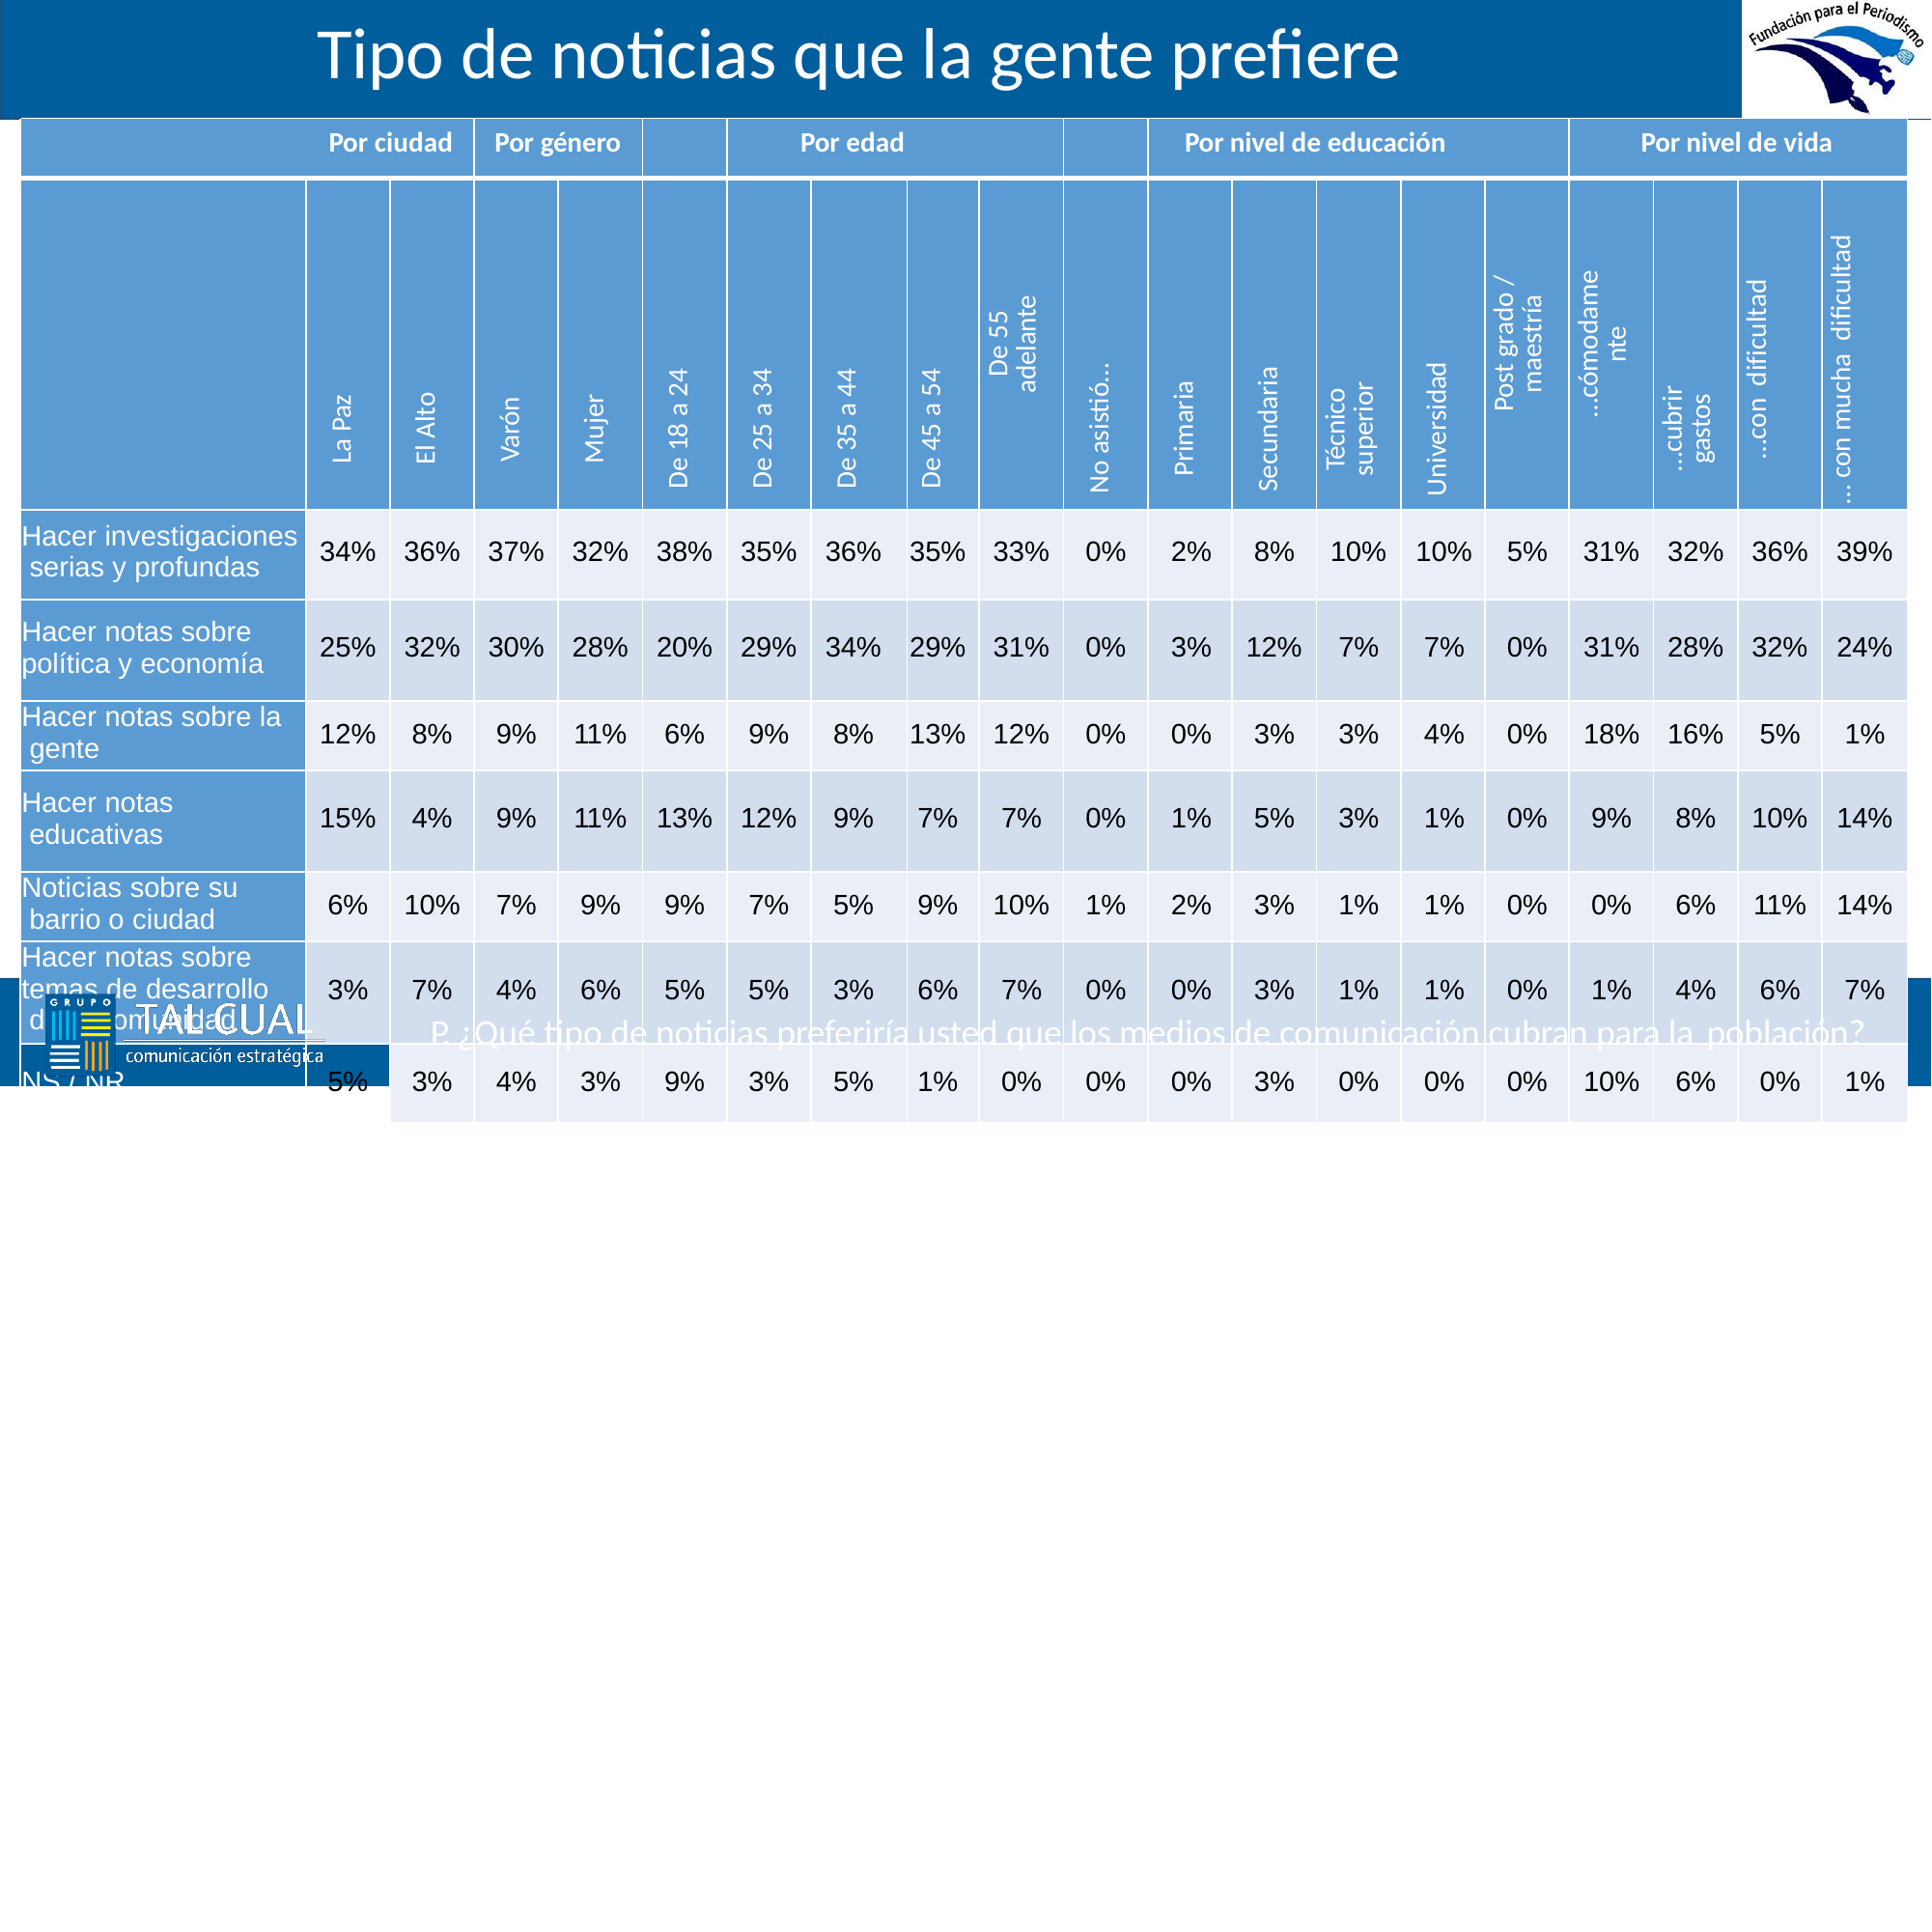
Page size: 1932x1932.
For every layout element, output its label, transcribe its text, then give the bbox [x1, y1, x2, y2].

title Tipo de noticias que la gente prefiere [315, 4, 1409, 119]
table_cell Hacer notas sobre la gente [21, 702, 305, 770]
table_cell Hacer notas educativas [21, 771, 305, 871]
table_cell 4% [1654, 942, 1737, 1015]
table_cell 3% [1317, 702, 1400, 770]
text_box [0, 980, 19, 1086]
table_cell 0% [1570, 873, 1653, 940]
table_cell [21, 181, 305, 509]
table_cell 34% [812, 601, 907, 700]
text_box [25, 932, 345, 1086]
table_cell 38% [643, 511, 726, 599]
table_cell 9% [812, 771, 907, 871]
table_cell 36% [391, 511, 473, 599]
table_cell 12% [980, 702, 1063, 770]
table_cell 6% [643, 702, 726, 770]
table_cell 6% [1654, 873, 1737, 940]
table_cell Hacer notas sobre política y economía [21, 601, 305, 700]
table_cell 7% [1402, 601, 1484, 700]
table_cell 29% [728, 601, 810, 700]
table_cell 31% [1570, 601, 1653, 700]
table_cell 11% [1739, 873, 1821, 940]
table_cell No asistió… [1064, 181, 1147, 509]
table_cell 4% [1402, 702, 1484, 770]
table_cell 3% [559, 1052, 642, 1122]
table_cell 30% [475, 601, 557, 700]
table_header [1064, 119, 1147, 176]
table_cell 33% [980, 511, 1063, 599]
table_cell 7% [980, 771, 1063, 871]
table_cell 1% [908, 1052, 978, 1122]
table_cell 12% [307, 702, 389, 770]
table_cell 5% [307, 1045, 389, 1122]
table_header Por nivel de educación [1149, 119, 1485, 176]
table_cell 9% [643, 1052, 726, 1122]
table_cell Primaria [1149, 181, 1231, 509]
table_cell …cómodame nte [1570, 181, 1653, 509]
table_cell De 45 a 54 [908, 181, 978, 509]
table_header Por edad [728, 119, 908, 176]
table_cell … con mucha dificultad [1823, 181, 1907, 509]
table_cell 31% [980, 601, 1063, 700]
table_cell 7% [980, 942, 1063, 1015]
table_cell 24% [1823, 601, 1907, 700]
table_cell 3% [1233, 873, 1316, 940]
table_cell 7% [391, 942, 473, 1043]
table_cell 0% [1149, 942, 1231, 1015]
table_cell Mujer [559, 181, 642, 509]
table_cell …con dificultad [1739, 181, 1821, 509]
table_cell 13% [908, 702, 978, 770]
table_cell 4% [475, 1052, 557, 1122]
table_cell 0% [1064, 511, 1147, 599]
table_cell De 55 adelante [980, 181, 1063, 509]
table_cell 0% [1317, 1052, 1400, 1122]
table_cell 5% [1486, 511, 1568, 599]
table_cell 36% [812, 511, 907, 599]
table_cell 7% [908, 771, 978, 871]
table_cell 5% [1233, 771, 1316, 871]
table_cell 6% [908, 942, 978, 1015]
table_cell 6% [1654, 1052, 1737, 1122]
table_cell 0% [1486, 942, 1568, 1015]
table_cell 3% [1233, 942, 1316, 1015]
table_cell …cubrir gastos [1654, 181, 1737, 509]
table_cell 12% [728, 771, 810, 871]
table_cell Hacer investigaciones serias y profundas [21, 511, 305, 599]
table_cell 32% [1654, 511, 1737, 599]
table_cell 14% [1823, 873, 1907, 940]
table_cell 11% [559, 771, 642, 871]
table_cell 18% [1570, 702, 1653, 770]
table_cell 14% [1823, 771, 1907, 871]
table_cell 0% [1402, 1052, 1484, 1122]
table_cell Universidad [1402, 181, 1484, 509]
table_header Por nivel de vida [1570, 119, 1907, 176]
table_cell 3% [1233, 1052, 1316, 1122]
table_cell 32% [559, 511, 642, 599]
table_cell 5% [643, 942, 726, 1015]
table_cell 3% [1317, 771, 1400, 871]
table_cell 9% [475, 702, 557, 770]
table_cell 3% [1149, 601, 1231, 700]
table_cell 10% [1570, 1052, 1653, 1122]
table_cell 4% [391, 771, 473, 871]
table_cell 9% [559, 873, 642, 940]
table_cell 3% [391, 1045, 473, 1122]
table_cell Varón [475, 181, 557, 509]
table_cell 15% [307, 771, 389, 871]
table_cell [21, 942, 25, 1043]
table_cell 4% [475, 942, 557, 1015]
table_cell 20% [643, 601, 726, 700]
table_header [908, 119, 979, 176]
table_cell 28% [559, 601, 642, 700]
table_cell El Alto [391, 181, 473, 509]
table_cell 0% [1064, 702, 1147, 770]
table_cell 10% [980, 873, 1063, 940]
table_cell 9% [643, 873, 726, 940]
table_cell 16% [1654, 702, 1737, 770]
table_cell 39% [1823, 511, 1907, 599]
table_cell 7% [1317, 601, 1400, 700]
table_cell 25% [307, 601, 389, 700]
table_cell 7% [728, 873, 810, 940]
table_cell 9% [1570, 771, 1653, 871]
table_cell 35% [908, 511, 978, 599]
table_cell 9% [475, 771, 557, 871]
table_cell 32% [391, 601, 473, 700]
table_cell 9% [728, 702, 810, 770]
table_cell 3% [345, 942, 389, 1043]
table_cell 0% [1486, 601, 1568, 700]
table_cell De 18 a 24 [643, 181, 726, 509]
table_cell Noticias sobre su barrio o ciudad [21, 873, 305, 940]
table_cell 8% [1233, 511, 1316, 599]
text_box P. ¿Qué tipo de noticias preferiría usted que los medios de comunicación cubran para la población? [428, 1015, 1886, 1052]
table_cell 0% [1064, 1052, 1147, 1122]
table_cell 6% [1739, 942, 1821, 1015]
table_cell 5% [728, 942, 810, 1015]
table_cell 1% [1317, 942, 1400, 1015]
table_cell 0% [1486, 702, 1568, 770]
table_cell 10% [1402, 511, 1484, 599]
table_cell 32% [1739, 601, 1821, 700]
table_cell 5% [812, 1052, 907, 1122]
table_cell 5% [1739, 702, 1821, 770]
table_header [979, 119, 1063, 176]
table_cell 10% [1739, 771, 1821, 871]
table_cell 13% [643, 771, 726, 871]
table_cell 8% [812, 702, 907, 770]
table_cell 0% [1486, 1052, 1568, 1122]
table_cell 0% [980, 1052, 1063, 1122]
table_cell 35% [728, 511, 810, 599]
table_header Por género [475, 119, 642, 176]
table_cell 6% [307, 873, 389, 940]
table_cell 0% [1739, 1052, 1821, 1122]
table_cell 1% [1064, 873, 1147, 940]
table_cell De 35 a 44 [812, 181, 907, 509]
table_cell NS / NR [21, 1045, 305, 1122]
table_cell 1% [1402, 942, 1484, 1015]
table_cell 1% [1402, 771, 1484, 871]
table_cell 31% [1570, 511, 1653, 599]
table_cell 3% [1233, 702, 1316, 770]
table_cell 12% [1233, 601, 1316, 700]
table_header Por ciudad [21, 119, 473, 176]
table_cell 0% [1486, 771, 1568, 871]
table_cell 1% [1402, 873, 1484, 940]
table_cell 1% [1823, 1045, 1907, 1122]
table_cell 1% [1570, 942, 1653, 1015]
table_cell Técnico superior [1317, 181, 1400, 509]
table_cell 2% [1149, 511, 1231, 599]
table_cell 3% [728, 1052, 810, 1122]
table_cell 0% [1064, 601, 1147, 700]
table_cell 1% [1149, 771, 1231, 871]
table_cell 6% [559, 942, 642, 1015]
table_cell 0% [1486, 873, 1568, 940]
table_cell De 25 a 34 [728, 181, 810, 509]
table_cell 8% [1654, 771, 1737, 871]
table_header [643, 119, 726, 176]
table_cell 2% [1149, 873, 1231, 940]
table_cell 34% [307, 511, 389, 599]
table_cell 9% [908, 873, 978, 940]
table_cell 0% [1149, 702, 1231, 770]
table_cell 0% [1064, 942, 1147, 1015]
table_cell 10% [391, 873, 473, 940]
table_cell 37% [475, 511, 557, 599]
table_cell 3% [812, 942, 907, 1015]
table_cell 11% [559, 702, 642, 770]
table_cell 36% [1739, 511, 1821, 599]
text_box [1908, 980, 1931, 1086]
table_cell 8% [391, 702, 473, 770]
table_cell 28% [1654, 601, 1737, 700]
table_cell 5% [812, 873, 907, 940]
table_cell 7% [475, 873, 557, 940]
table_cell Secundaria [1233, 181, 1316, 509]
table_cell 0% [1064, 771, 1147, 871]
table_cell 29% [908, 601, 978, 700]
table_cell La Paz [307, 181, 389, 509]
table_cell 1% [1823, 702, 1907, 770]
table_header [1485, 119, 1568, 176]
table_cell 10% [1317, 511, 1400, 599]
table_cell Post grado / maestría [1486, 181, 1568, 509]
table_cell 7% [1823, 942, 1907, 1043]
text_box [1742, 0, 1931, 119]
table_cell 0% [1149, 1052, 1231, 1122]
table_cell 1% [1317, 873, 1400, 940]
